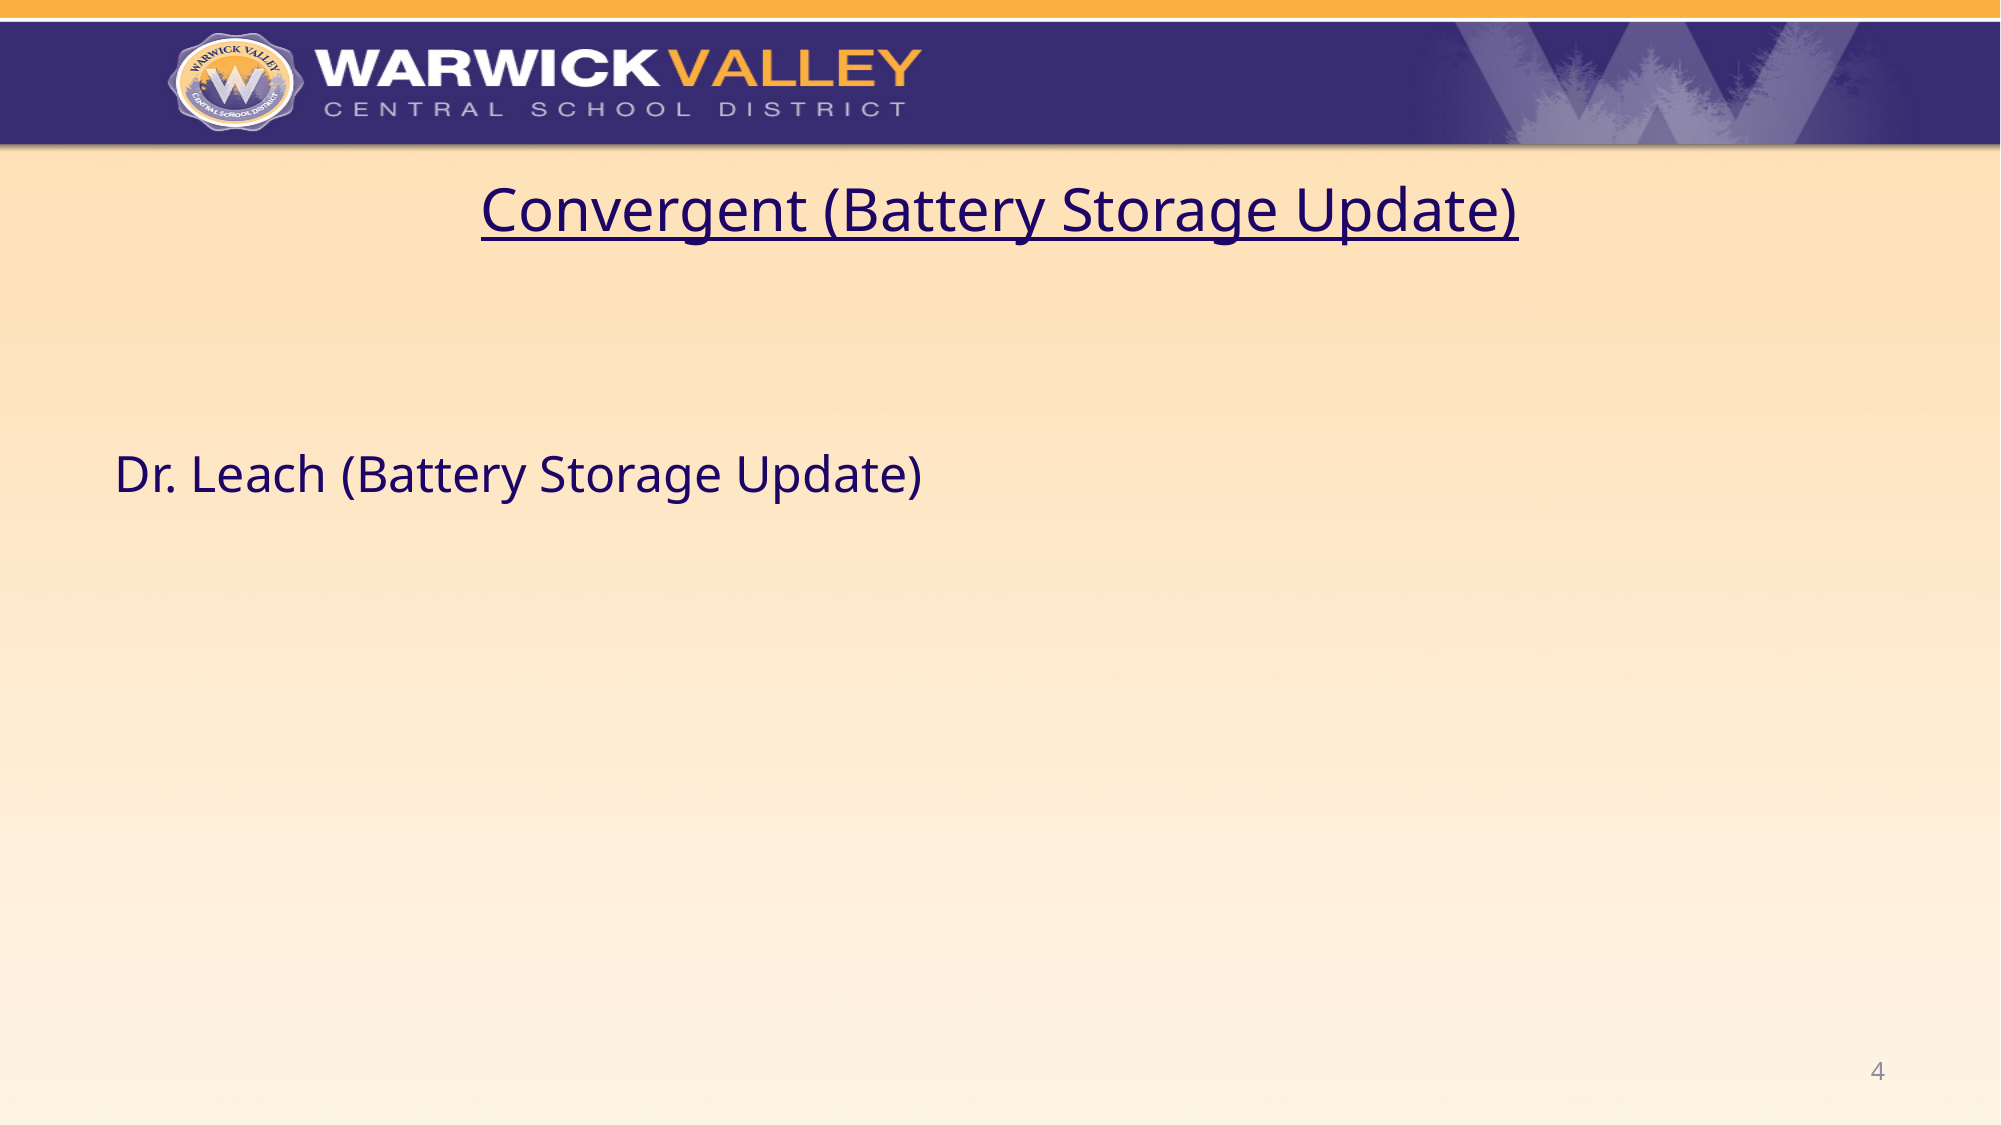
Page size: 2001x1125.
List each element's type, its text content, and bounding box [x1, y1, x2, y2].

slide_number 4 [1433, 1042, 1900, 1103]
title Convergent (Battery Storage Update) [99, 164, 1900, 252]
picture [0, 0, 2001, 1125]
list Dr. Leach (Battery Storage Update) [99, 434, 984, 1005]
